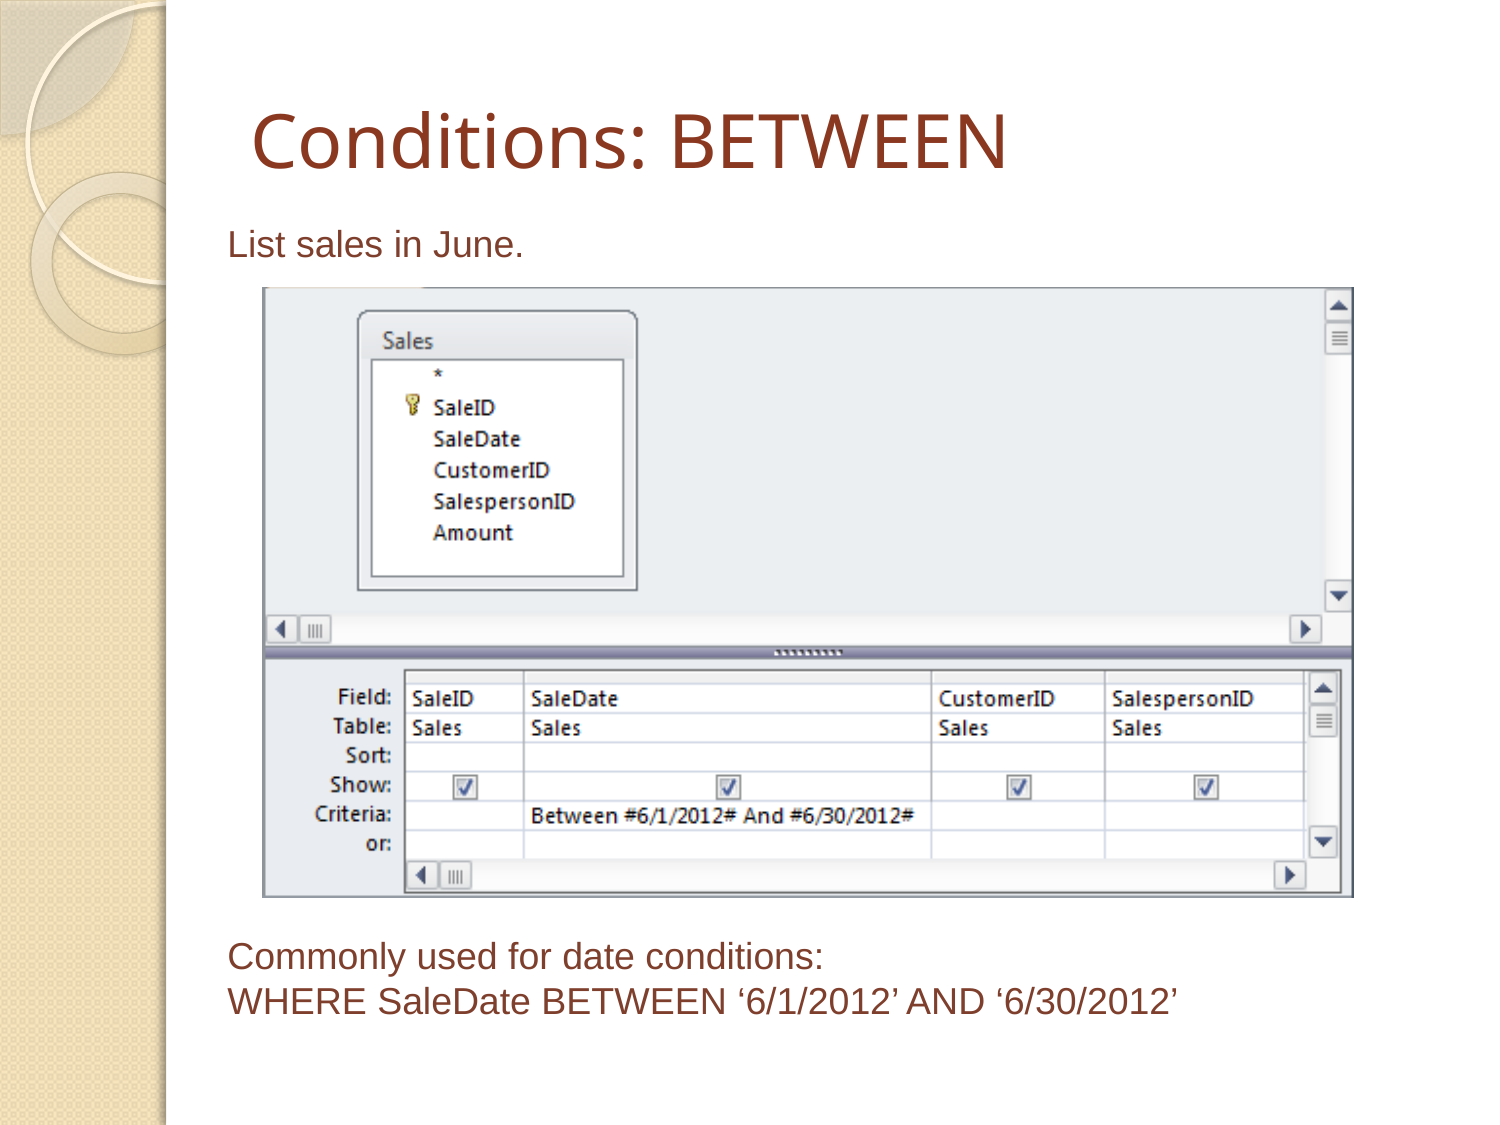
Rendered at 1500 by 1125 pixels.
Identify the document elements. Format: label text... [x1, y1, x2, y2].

picture [262, 287, 1355, 898]
text_box List sales in June. [212, 212, 1241, 273]
title Conditions: BETWEEN [235, 45, 1466, 233]
text_box Commonly used for date conditions: WHERE SaleDate BETWEEN ‘6/1/2012’ AND ‘6/30/2012’ [212, 924, 1241, 1030]
